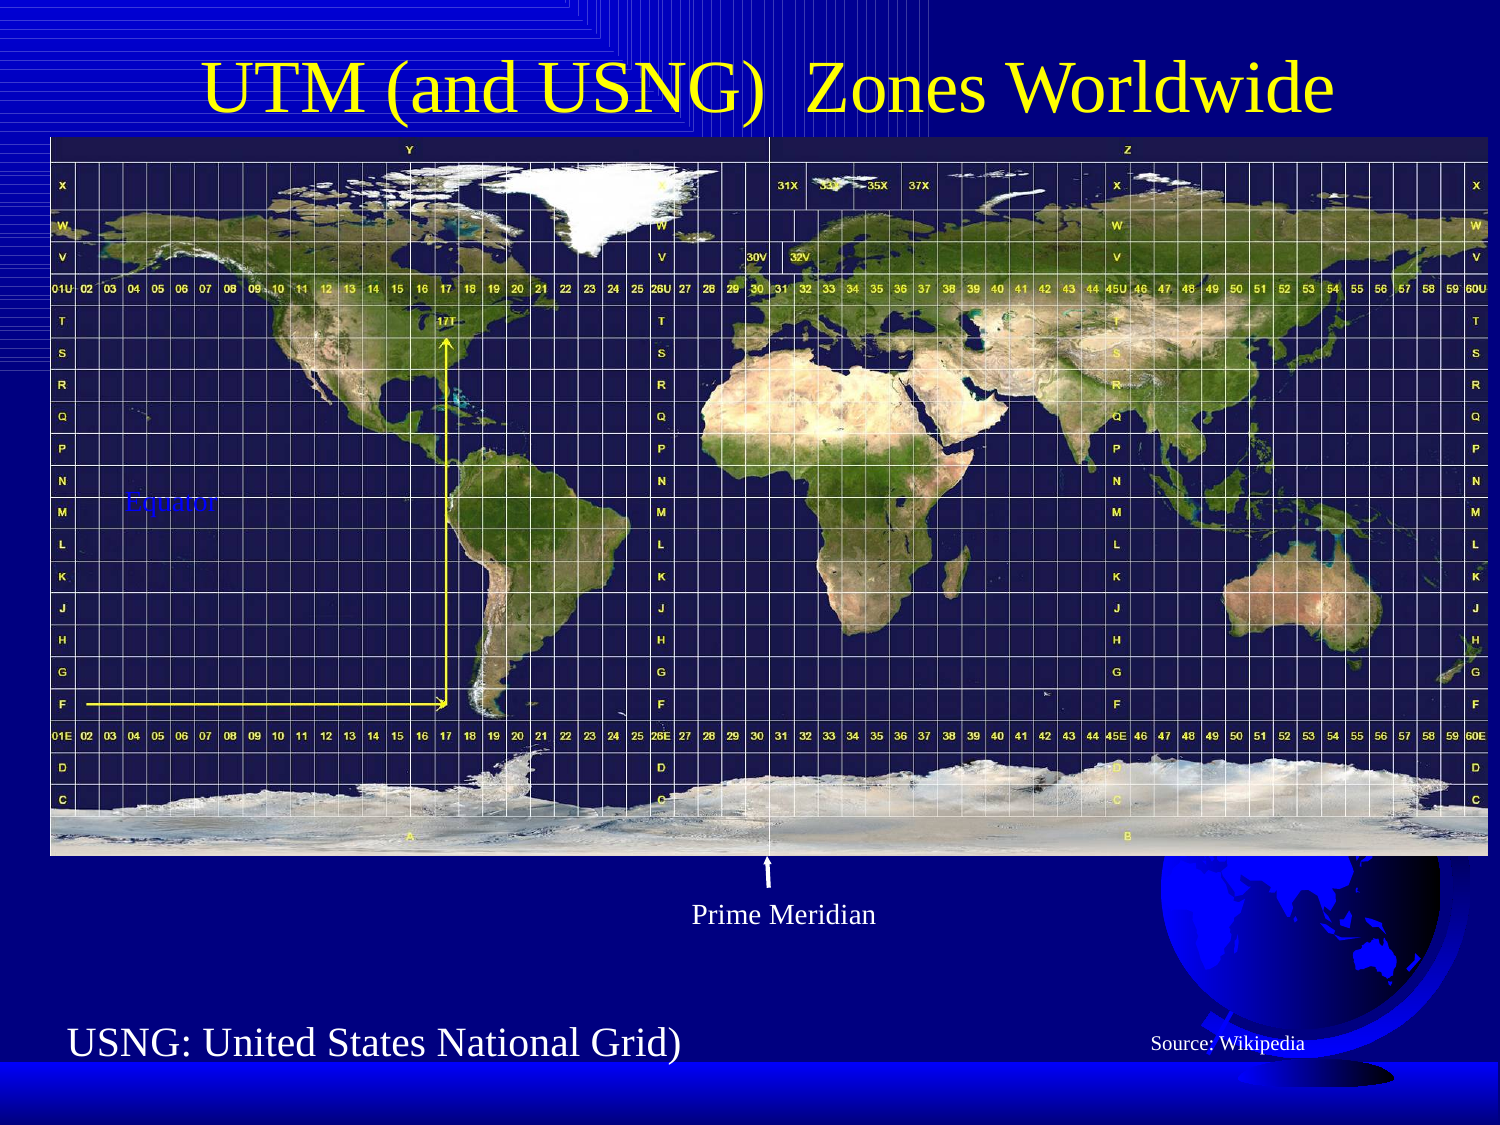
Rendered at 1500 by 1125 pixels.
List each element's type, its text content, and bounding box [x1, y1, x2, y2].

text_box Source: Wikipedia [1135, 1022, 1321, 1063]
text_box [49, 136, 1488, 938]
text_box USNG: United States National Grid) [51, 1007, 697, 1073]
text_box UTM (and USNG) Zones Worldwide [185, 29, 1352, 135]
